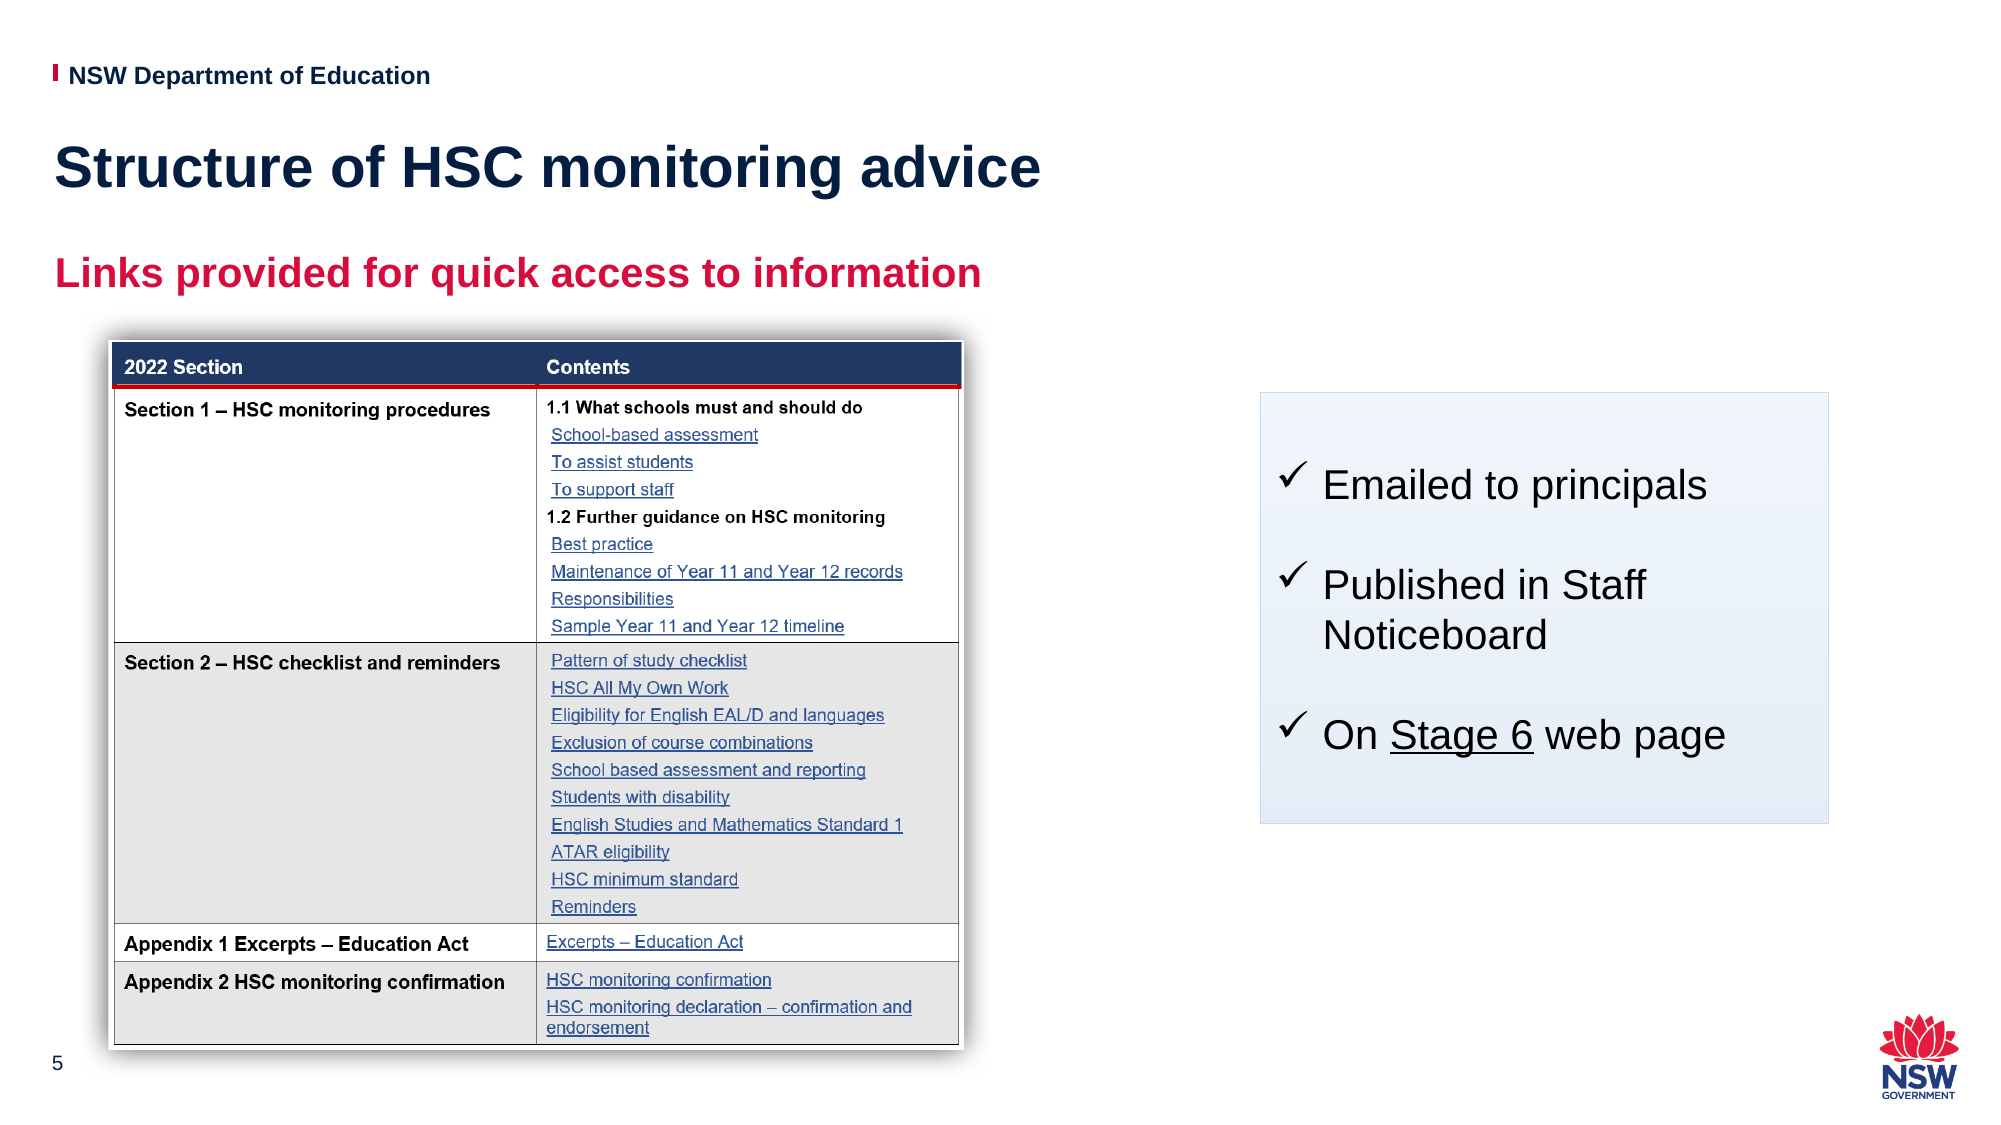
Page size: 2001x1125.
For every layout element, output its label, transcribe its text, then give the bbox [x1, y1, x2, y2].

text_box Emailed to principals ​ Published in Staff Noticeboard ​ On Stage 6 web page​ [1260, 392, 1829, 824]
footer 5 [51, 1015, 109, 1076]
picture [1875, 1008, 1964, 1105]
picture [108, 340, 965, 1050]
title Structure of HSC monitoring advice​ [54, 127, 1938, 210]
list Links provided for quick access to information​ [54, 213, 1939, 302]
